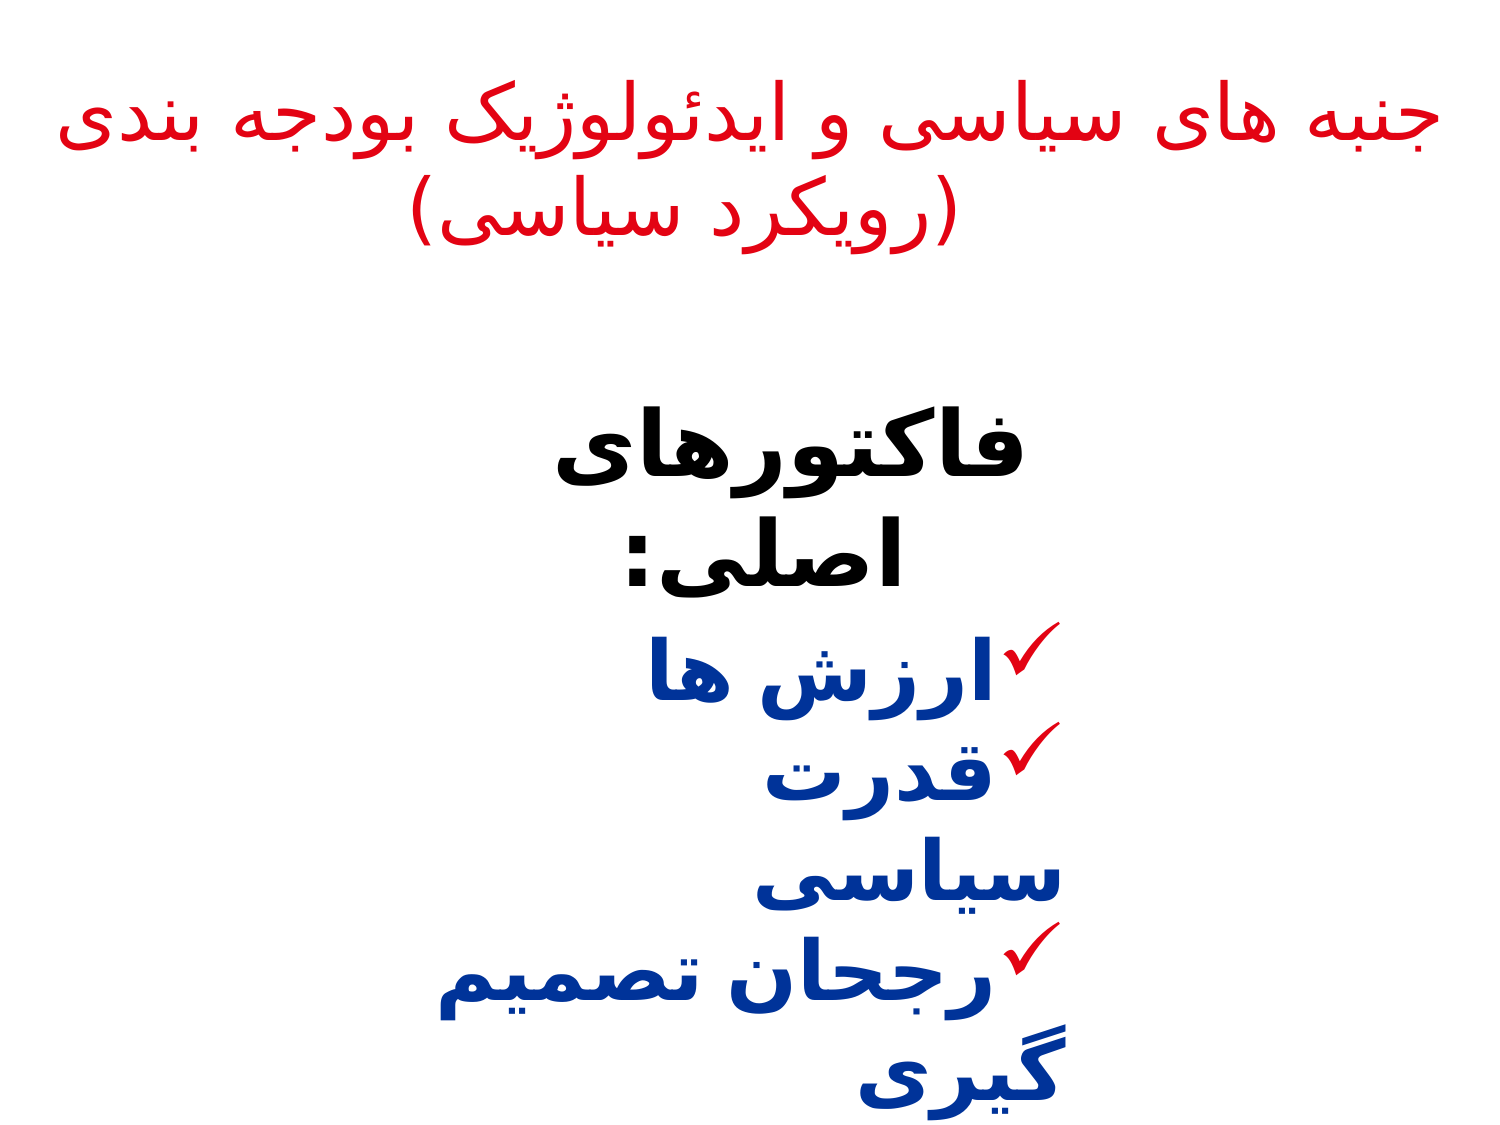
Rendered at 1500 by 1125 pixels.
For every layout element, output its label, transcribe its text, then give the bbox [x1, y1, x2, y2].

text_box فاکتورهای اصلی: [430, 377, 1152, 613]
text_box ارزش ها قدرت سیاسی رجحان تصمیم گیری [419, 609, 1081, 1125]
title جنبه های سياسی و ايدئولوژيک بودجه بندی (رويکرد سياسی) [0, 31, 1500, 282]
